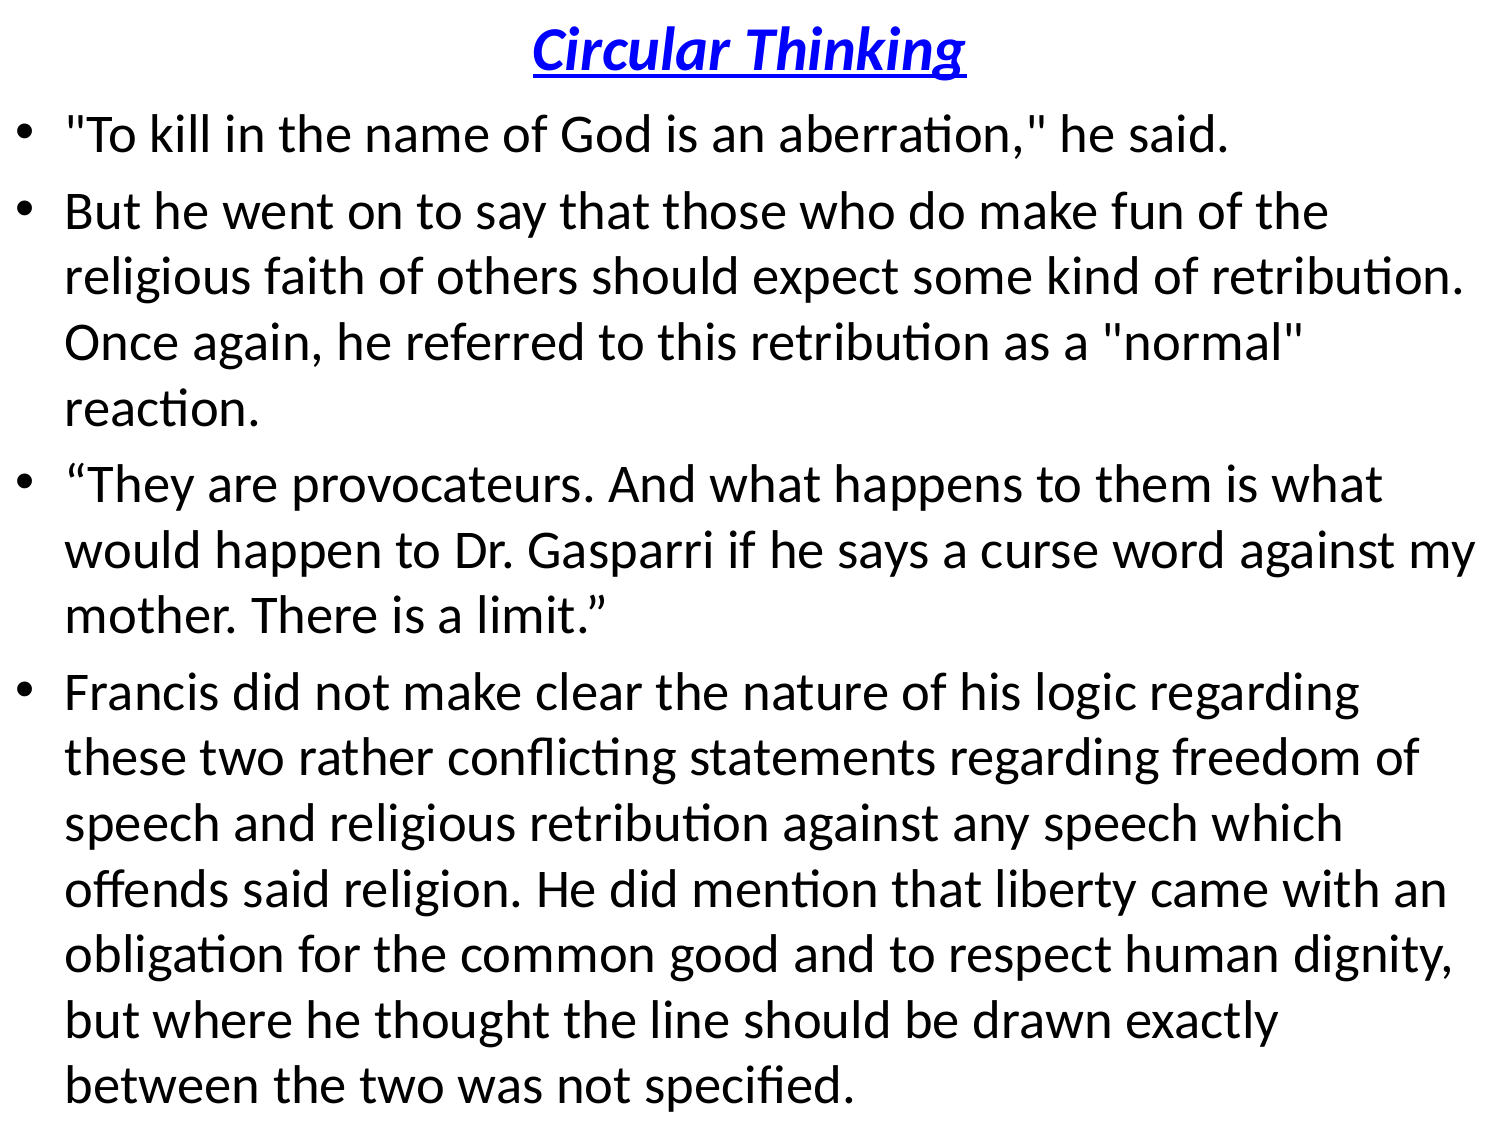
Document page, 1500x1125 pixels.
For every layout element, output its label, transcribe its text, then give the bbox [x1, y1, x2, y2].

title Circular Thinking [75, 0, 1425, 90]
list "To kill in the name of God is an aberration," he said. But he went on to say that those who do make fun of the religious faith of others should expect some kind of retribution. Once again, he referred to this retribution as a "normal" reaction. “They are provocateurs. And what happens to them is what would happen to Dr. Gasparri if he says a curse word against my mother. There is a limit.” Francis did not make clear the nature of his logic regarding these two rather conflicting statements regarding freedom of speech and religious retribution against any speech which offends said religion. He did mention that liberty came with an obligation for the common good and to respect human dignity, but where he thought the line should be drawn exactly between the two was not specified. [0, 90, 1500, 1125]
